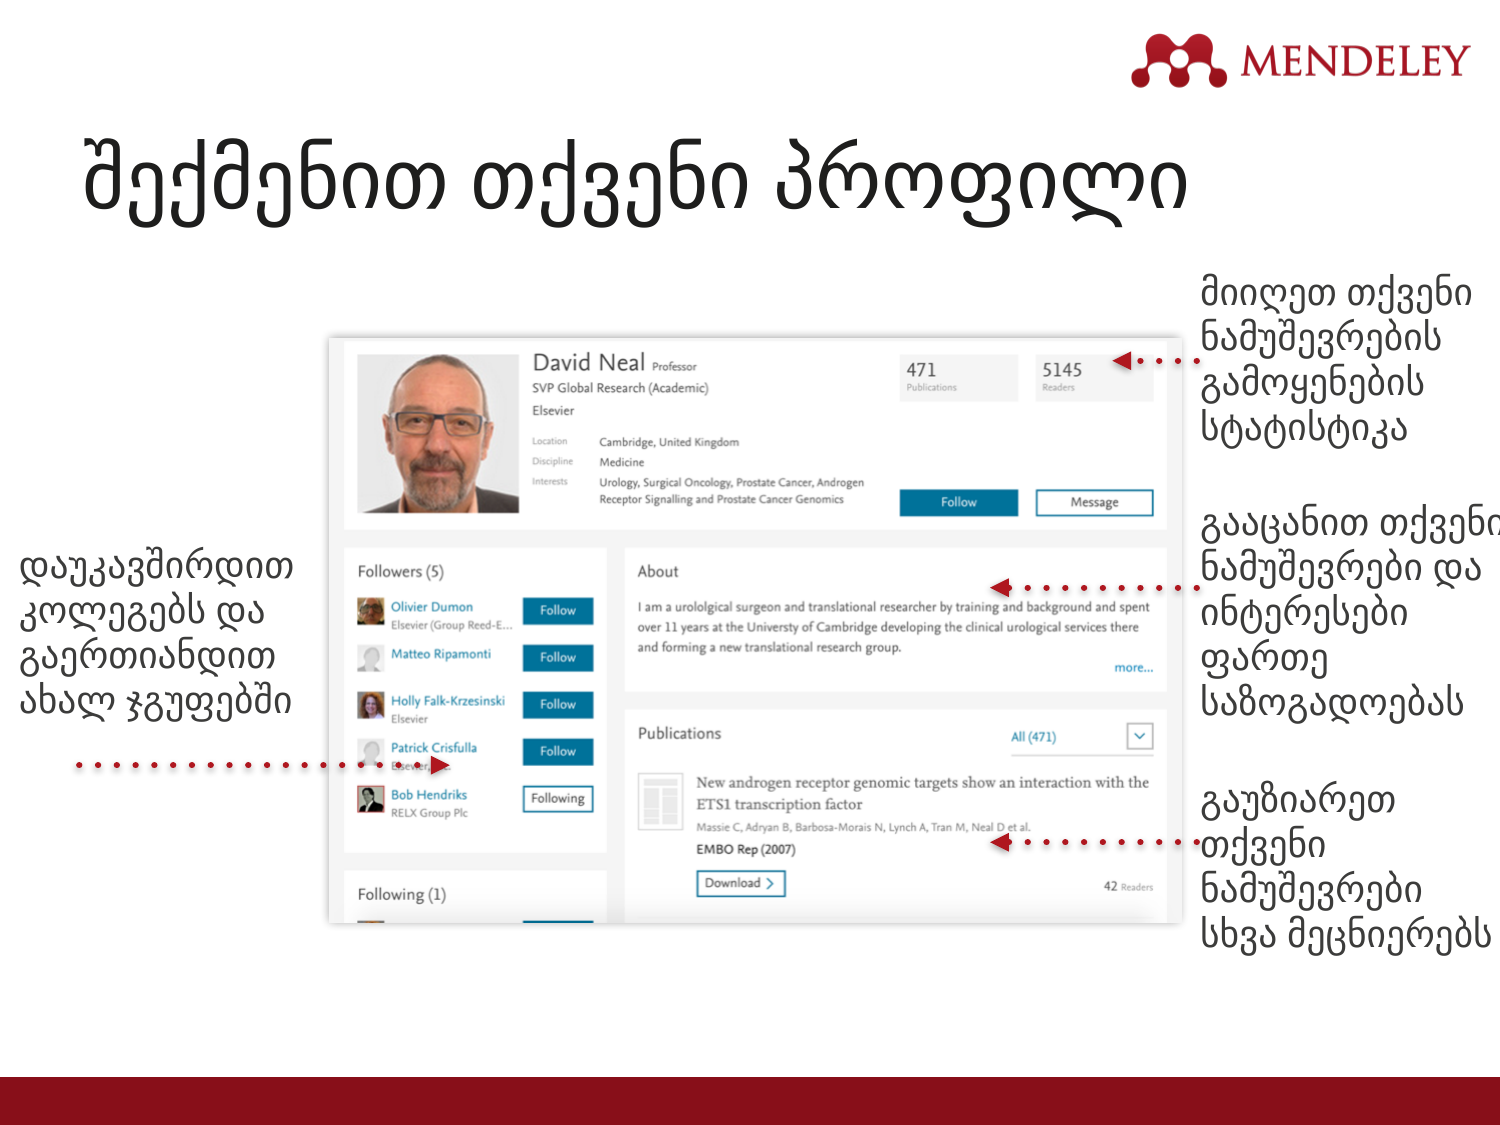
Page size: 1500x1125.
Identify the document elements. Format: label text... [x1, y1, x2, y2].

picture [1128, 29, 1476, 99]
text_box დაუკავშირდით კოლეგებს და გაერთიანდით ახალ ჯგუფებში [11, 533, 322, 729]
picture [329, 337, 1182, 923]
text_box გააცანით თქვენი ნამუშევრები და ინტერესები ფართე საზოგადოებას [1200, 497, 1500, 723]
text_box მიიღეთ თქვენი ნამუშევრების გამოყენების სტატისტიკა [1199, 268, 1500, 449]
title შექმენით თქვენი პროფილი [74, 44, 1426, 234]
text_box გაუზიარეთ თქვენი ნამუშევრები სხვა მეცნიერებს [1200, 774, 1500, 955]
